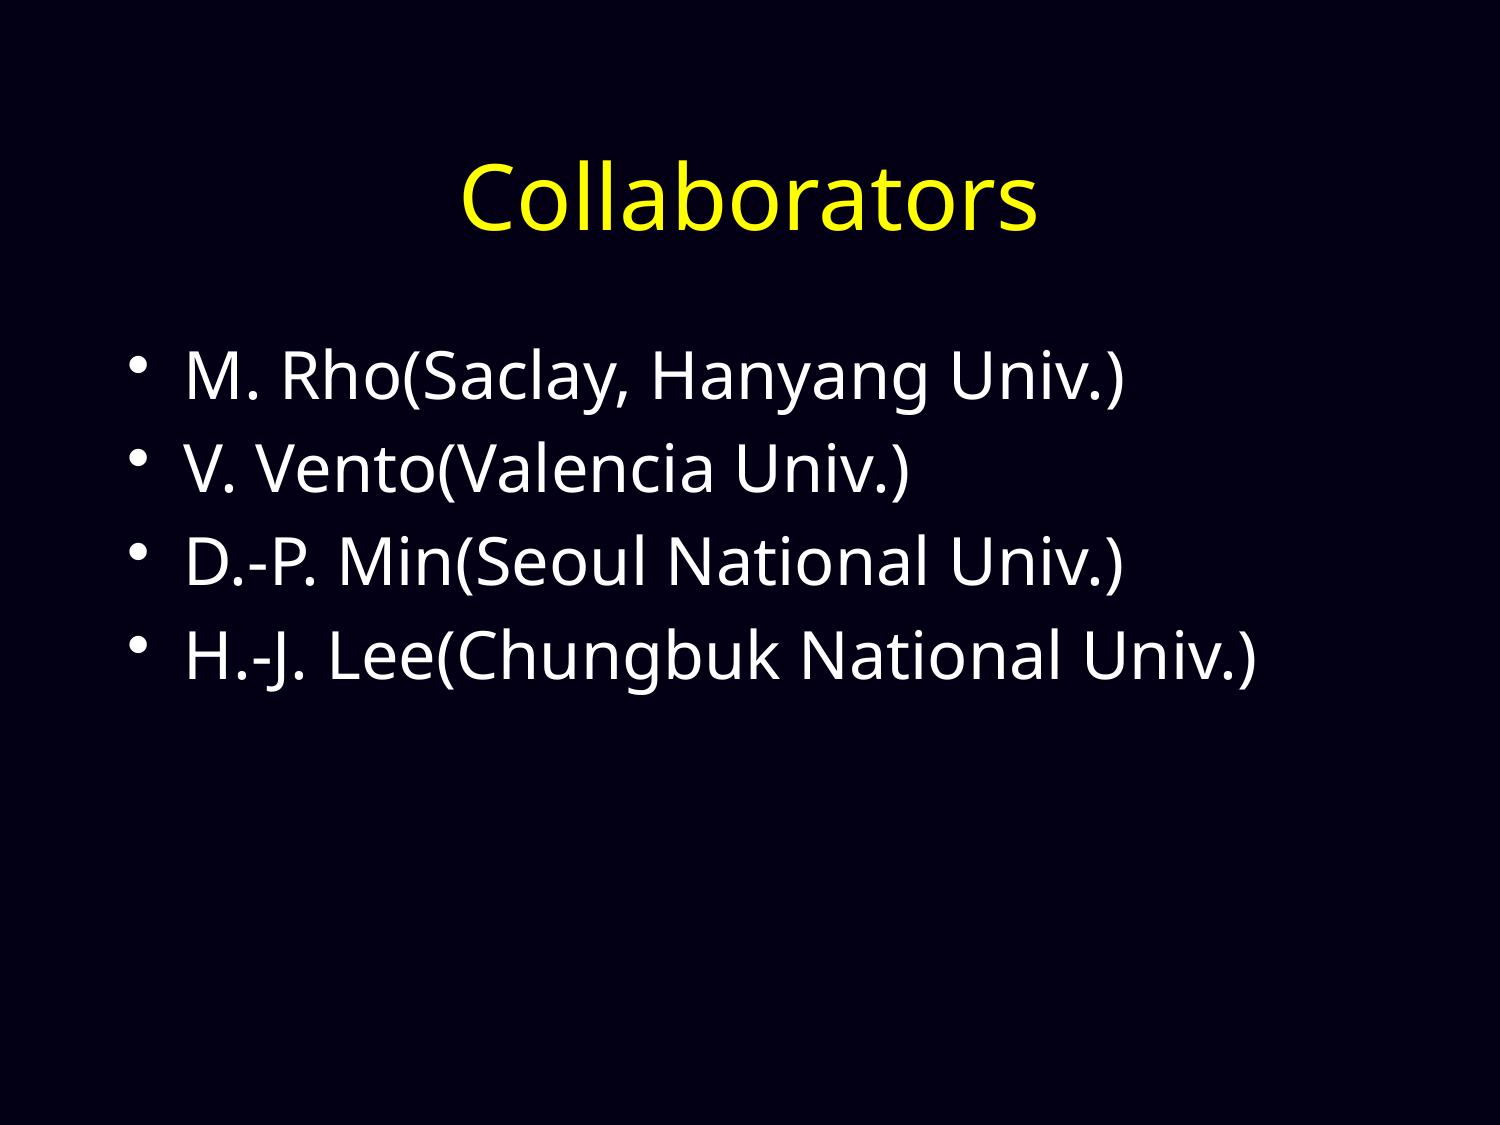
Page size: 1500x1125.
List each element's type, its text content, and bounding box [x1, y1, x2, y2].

title Collaborators [112, 99, 1388, 288]
list M. Rho(Saclay, Hanyang Univ.) V. Vento(Valencia Univ.) D.-P. Min(Seoul National Univ.) H.-J. Lee(Chungbuk National Univ.) [112, 324, 1388, 1001]
